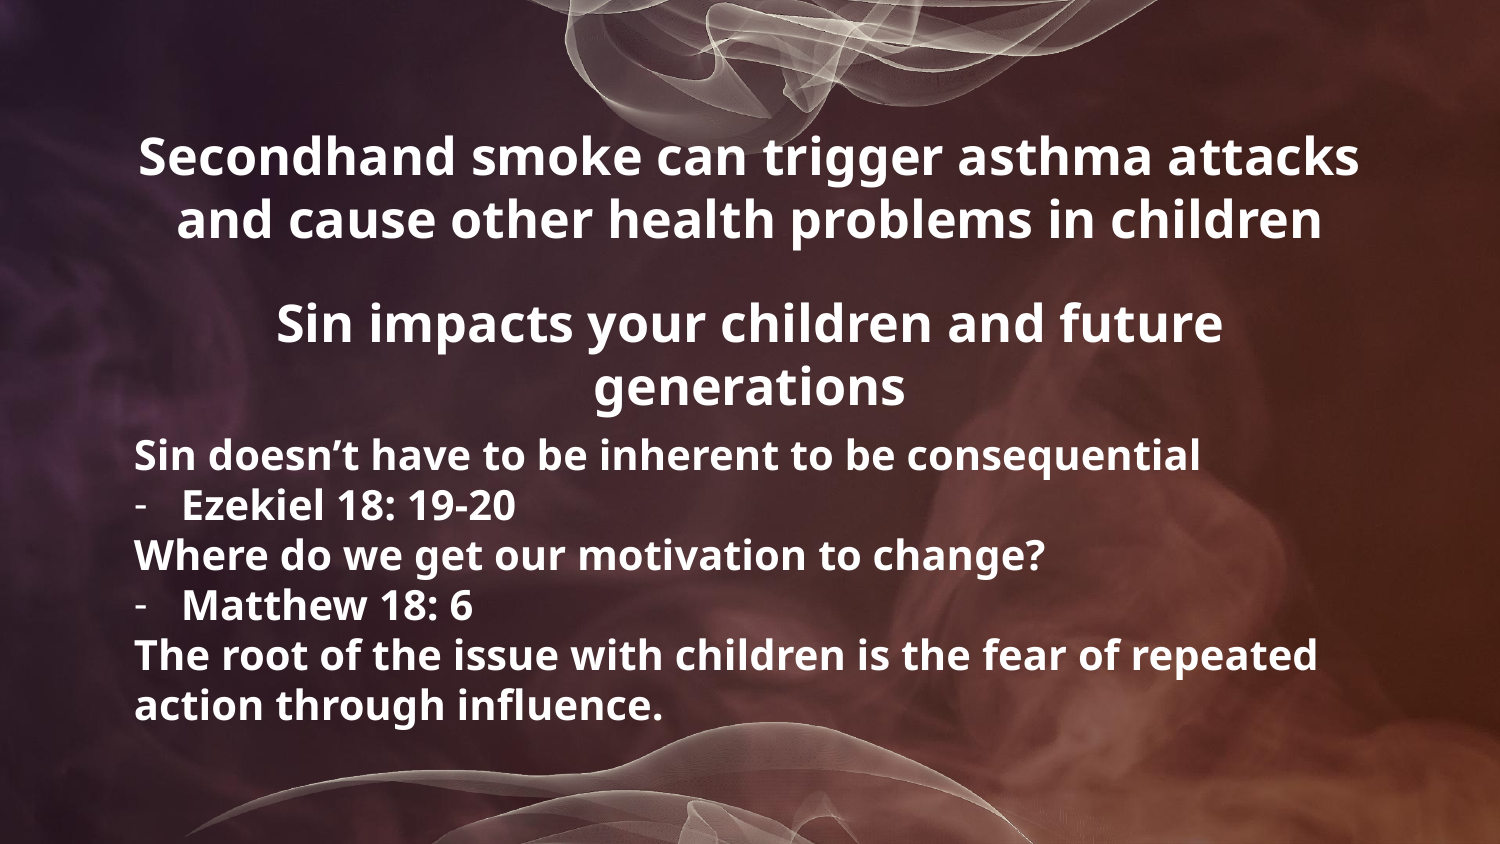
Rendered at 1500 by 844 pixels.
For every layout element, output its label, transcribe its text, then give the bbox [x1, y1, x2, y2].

text_box Sin impacts your children and future generations [116, 283, 1384, 422]
list Sin doesn’t have to be inherent to be consequential Ezekiel 18: 19-20 Where do we get our motivation to change? Matthew 18: 6 The root of the issue with children is the fear of repeated action through influence. [118, 413, 1382, 797]
title Secondhand smoke can trigger asthma attacks and cause other health problems in children [116, 88, 1384, 283]
picture [0, 0, 1500, 844]
